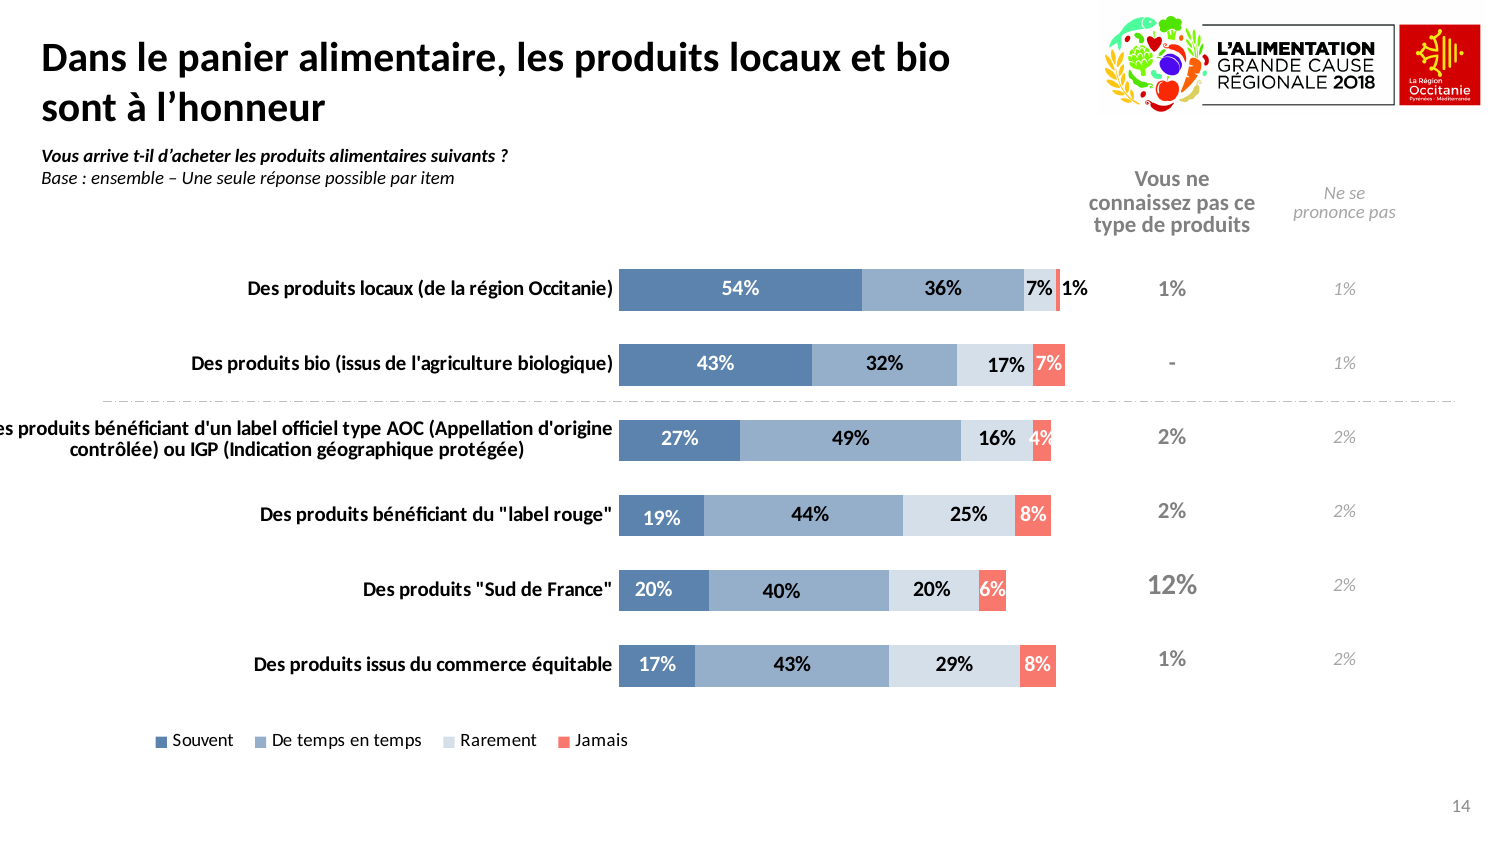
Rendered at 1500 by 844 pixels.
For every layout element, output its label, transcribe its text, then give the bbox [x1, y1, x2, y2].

picture [1098, 0, 1486, 116]
slide_number 14 [1148, 782, 1486, 827]
table_header Ne se prononce pas [1273, 155, 1416, 242]
text_box Dans le panier alimentaire, les produits locaux et bio sont à l’honneur [26, 22, 1141, 138]
chart [0, 242, 1419, 775]
table_header Vous ne connaissez pas ce type de produits [1071, 155, 1273, 242]
text_box Vous arrive t-il d’acheter les produits alimentaires suivants ? Base : ensemble – Une seule réponse possible par item [26, 135, 1314, 197]
